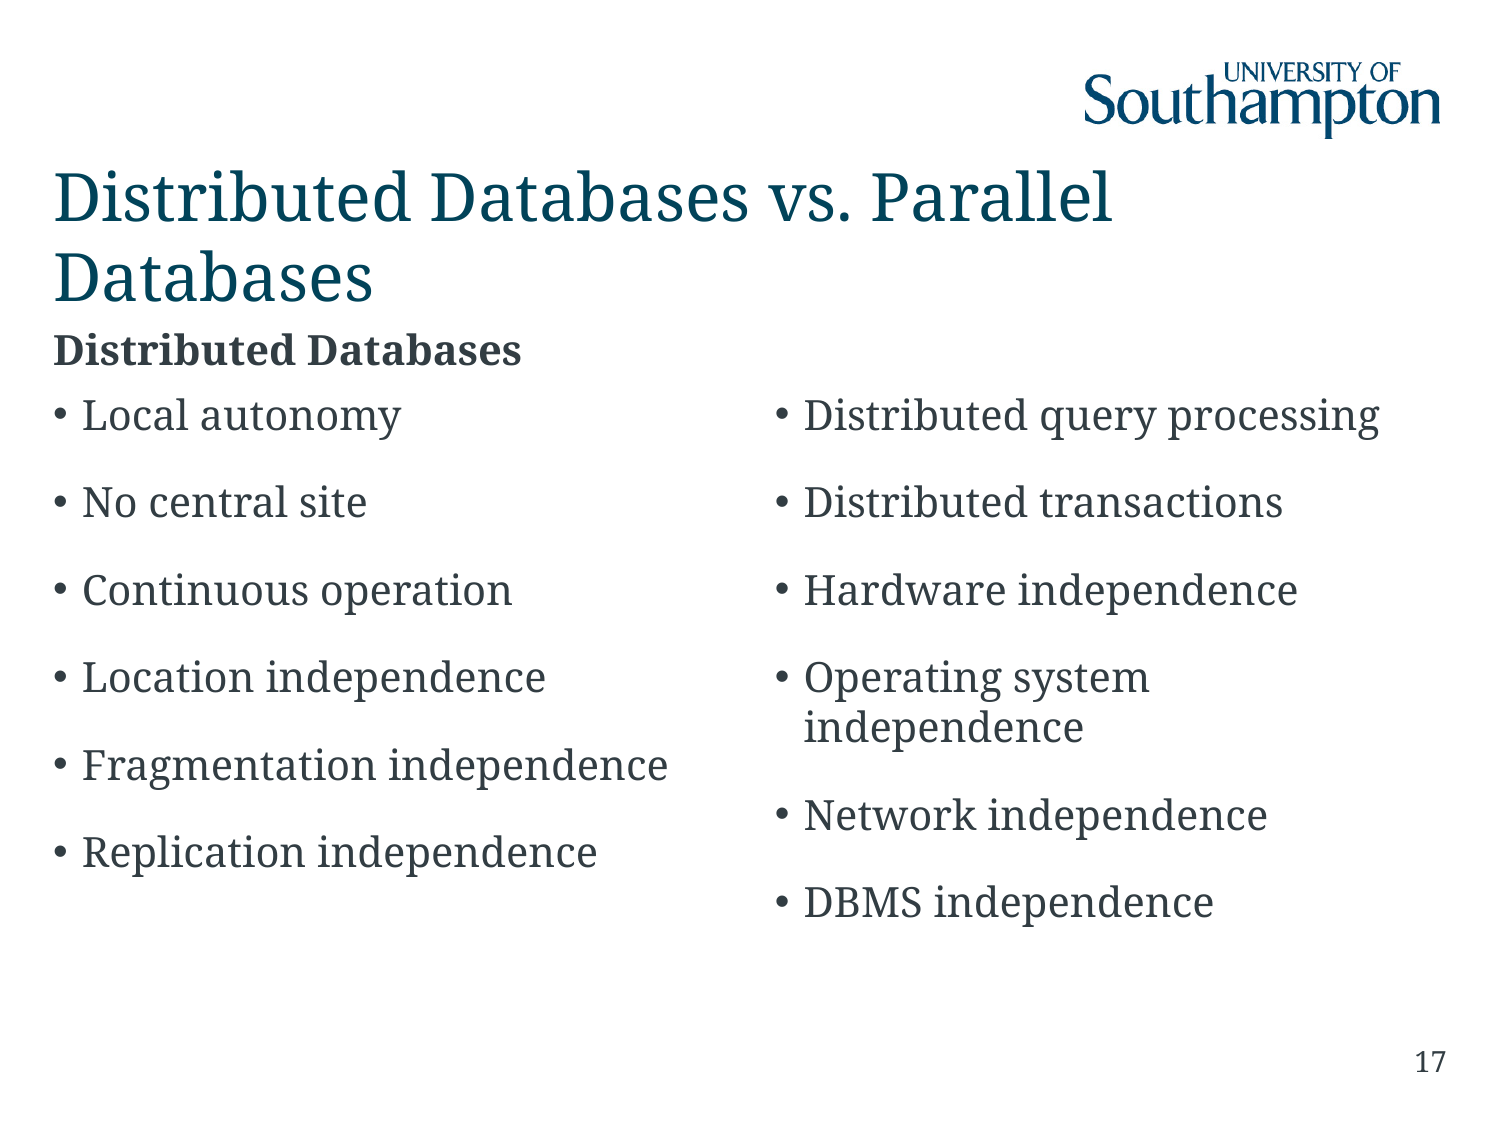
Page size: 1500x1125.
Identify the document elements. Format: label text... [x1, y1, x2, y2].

list Distributed Databases [52, 275, 726, 380]
list Distributed query processing Distributed transactions Hardware independence Operating system independence Network independence DBMS independence [774, 380, 1447, 1013]
picture [1085, 62, 1440, 139]
slide_number 17 [1159, 1035, 1448, 1088]
title Distributed Databases vs. Parallel Databases [52, 147, 1448, 255]
list Local autonomy No central site Continuous operation Location independence Fragmentation independence Replication independence [52, 380, 726, 1013]
